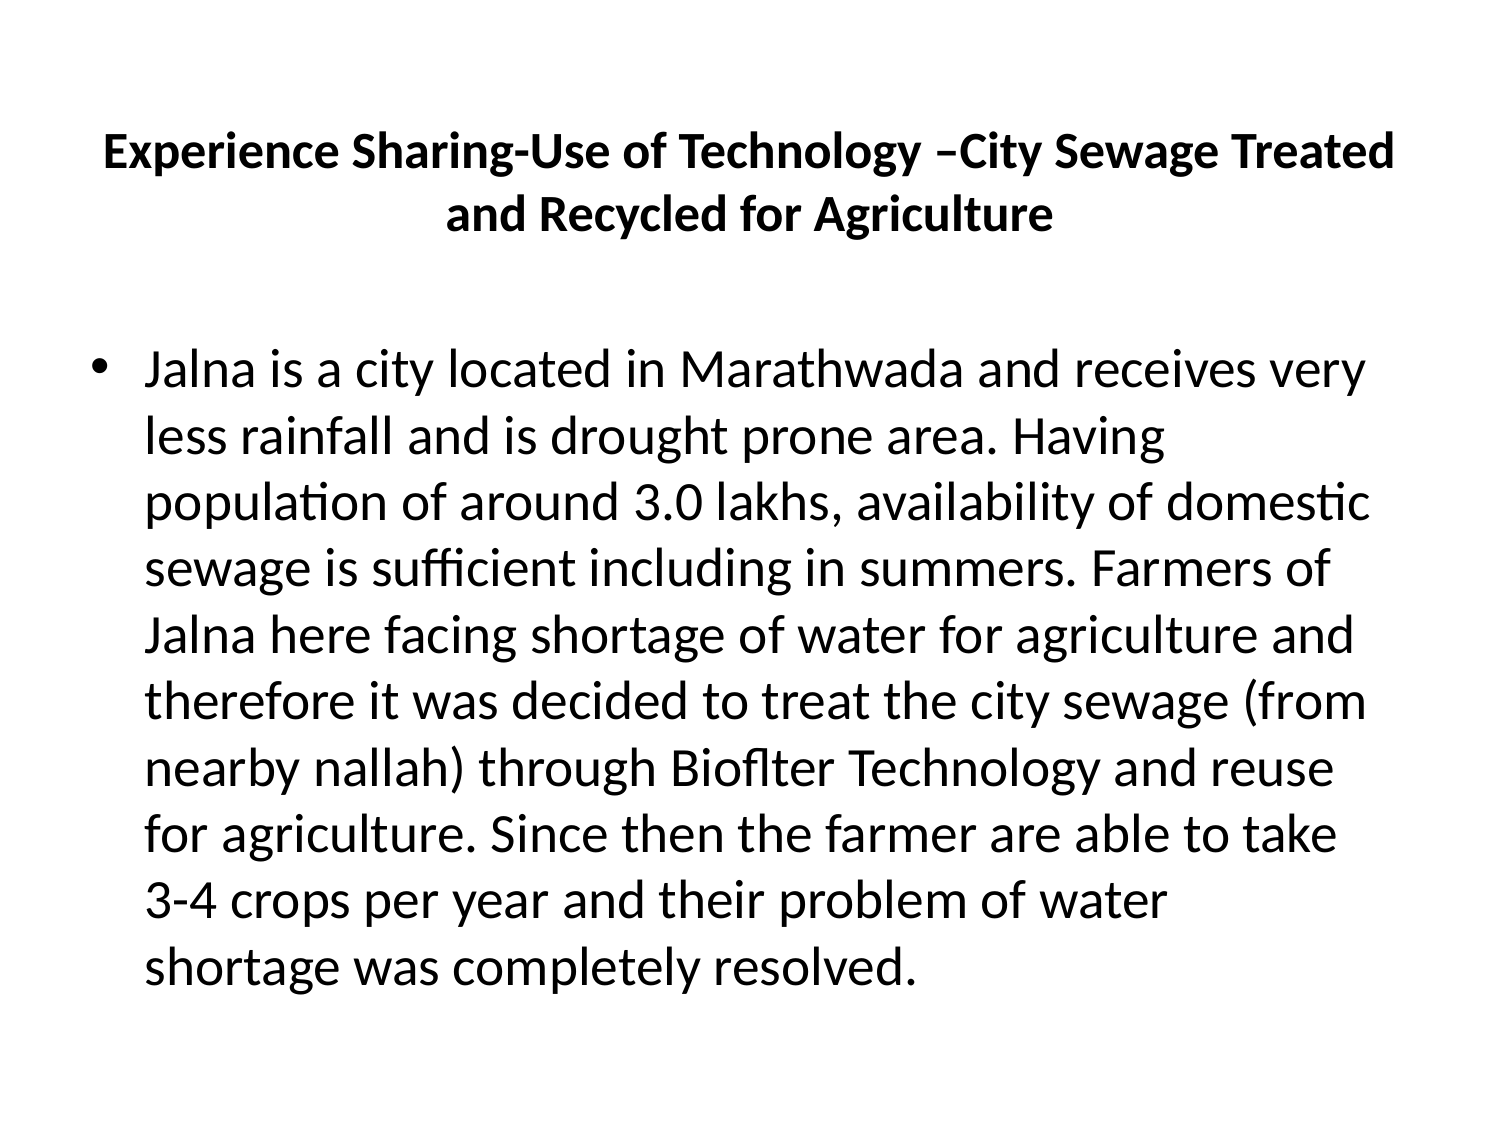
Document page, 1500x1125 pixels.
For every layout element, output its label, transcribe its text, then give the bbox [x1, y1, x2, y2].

list Jalna is a city located in Marathwada and receives very less rainfall and is drought prone area. Having population of around 3.0 lakhs, availability of domestic sewage is sufficient including in summers. Farmers of Jalna here facing shortage of water for agriculture and therefore it was decided to treat the city sewage (from nearby nallah) through Bioflter Technology and reuse for agriculture. Since then the farmer are able to take 3-4 crops per year and their problem of water shortage was completely resolved. [75, 324, 1388, 1005]
title Experience Sharing-Use of Technology –City Sewage Treated and Recycled for Agriculture [75, 45, 1425, 313]
